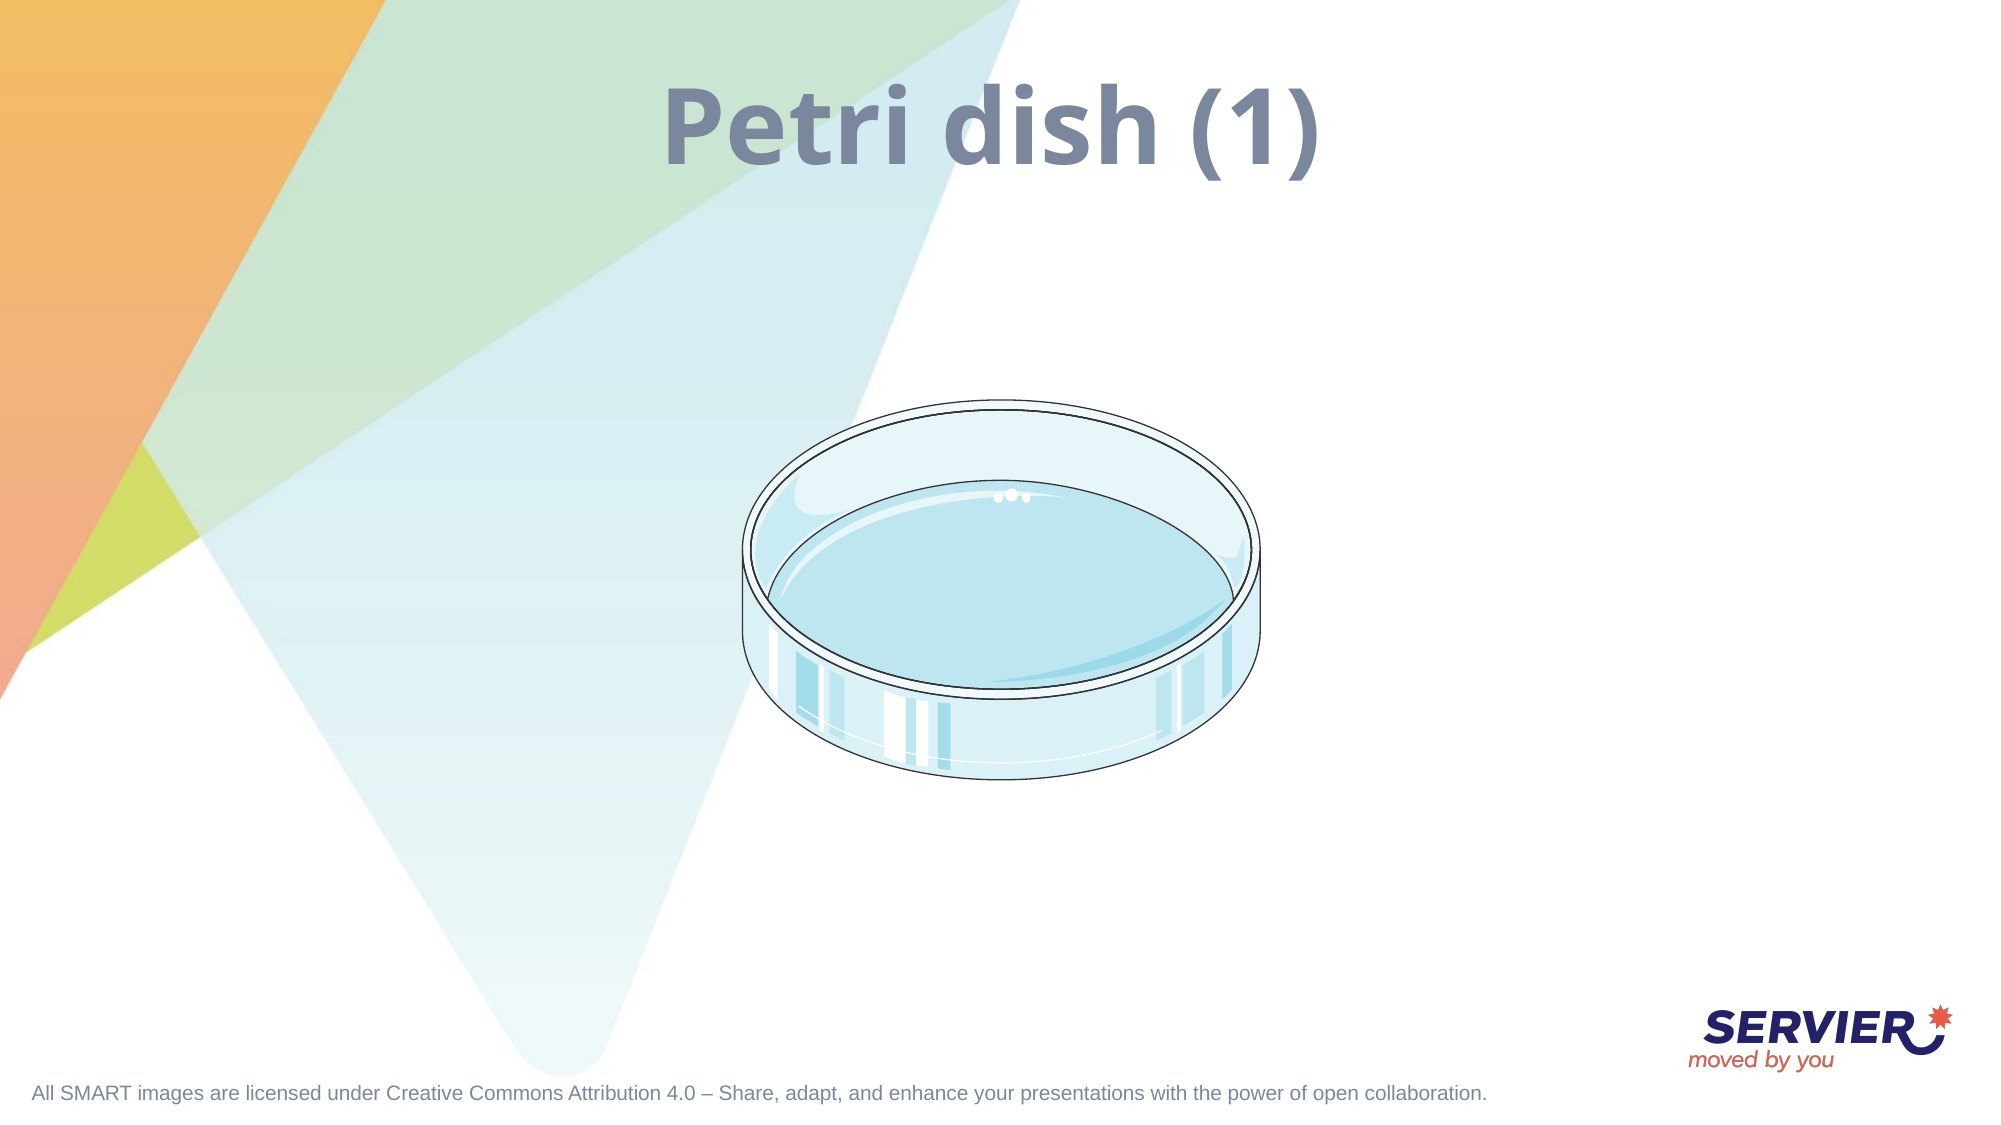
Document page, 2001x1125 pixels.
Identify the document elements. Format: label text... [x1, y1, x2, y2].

title Petri dish (1) [55, 12, 1927, 232]
picture [0, 0, 2001, 1125]
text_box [737, 399, 1261, 781]
